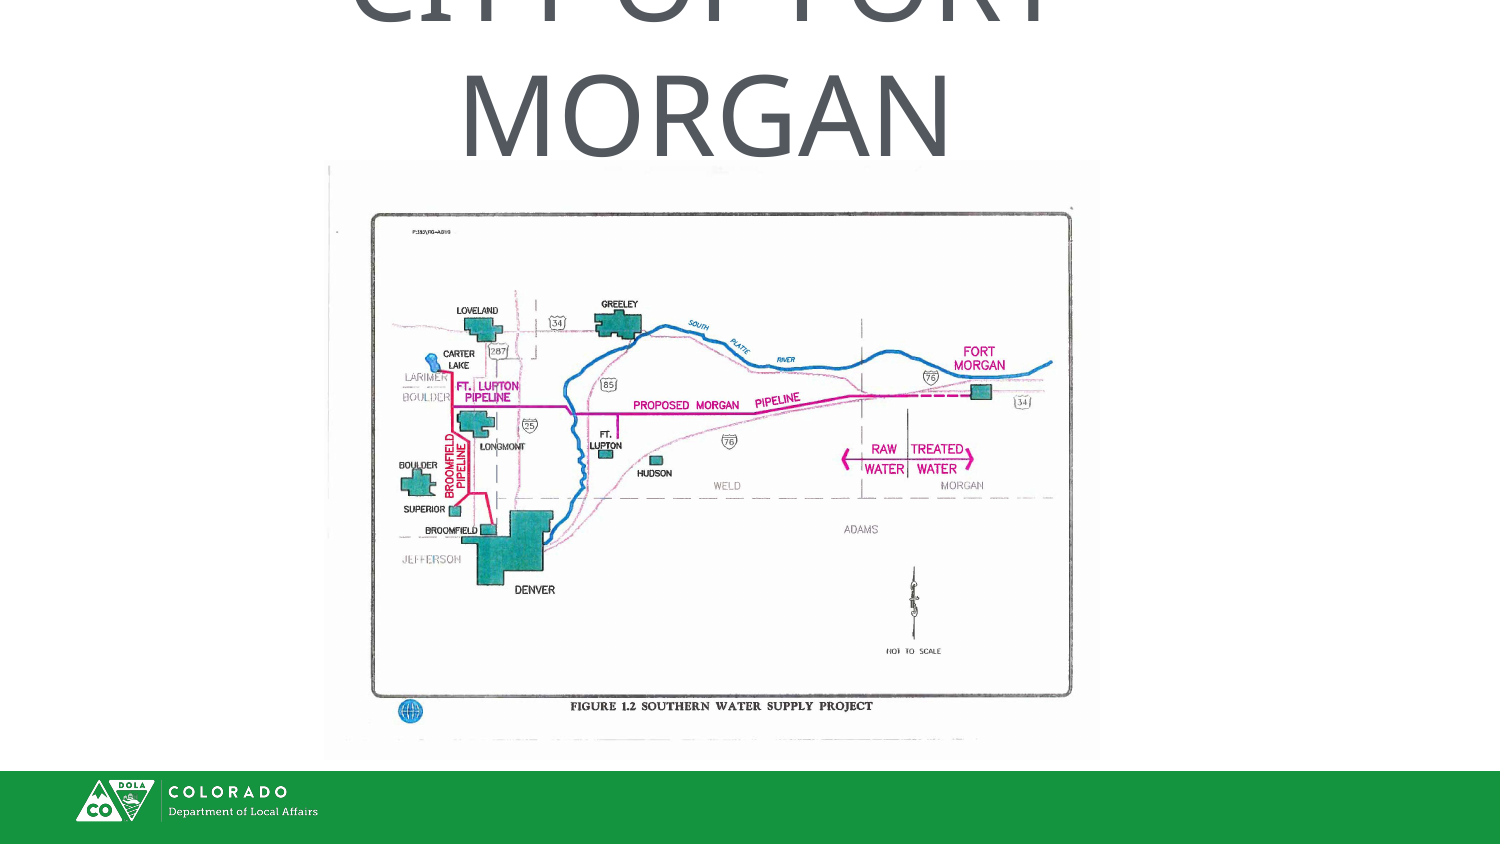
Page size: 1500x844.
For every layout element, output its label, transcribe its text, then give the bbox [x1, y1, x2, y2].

picture [75, 779, 318, 822]
picture [324, 160, 1101, 760]
title City of Fort Morgan [73, 84, 1339, 184]
